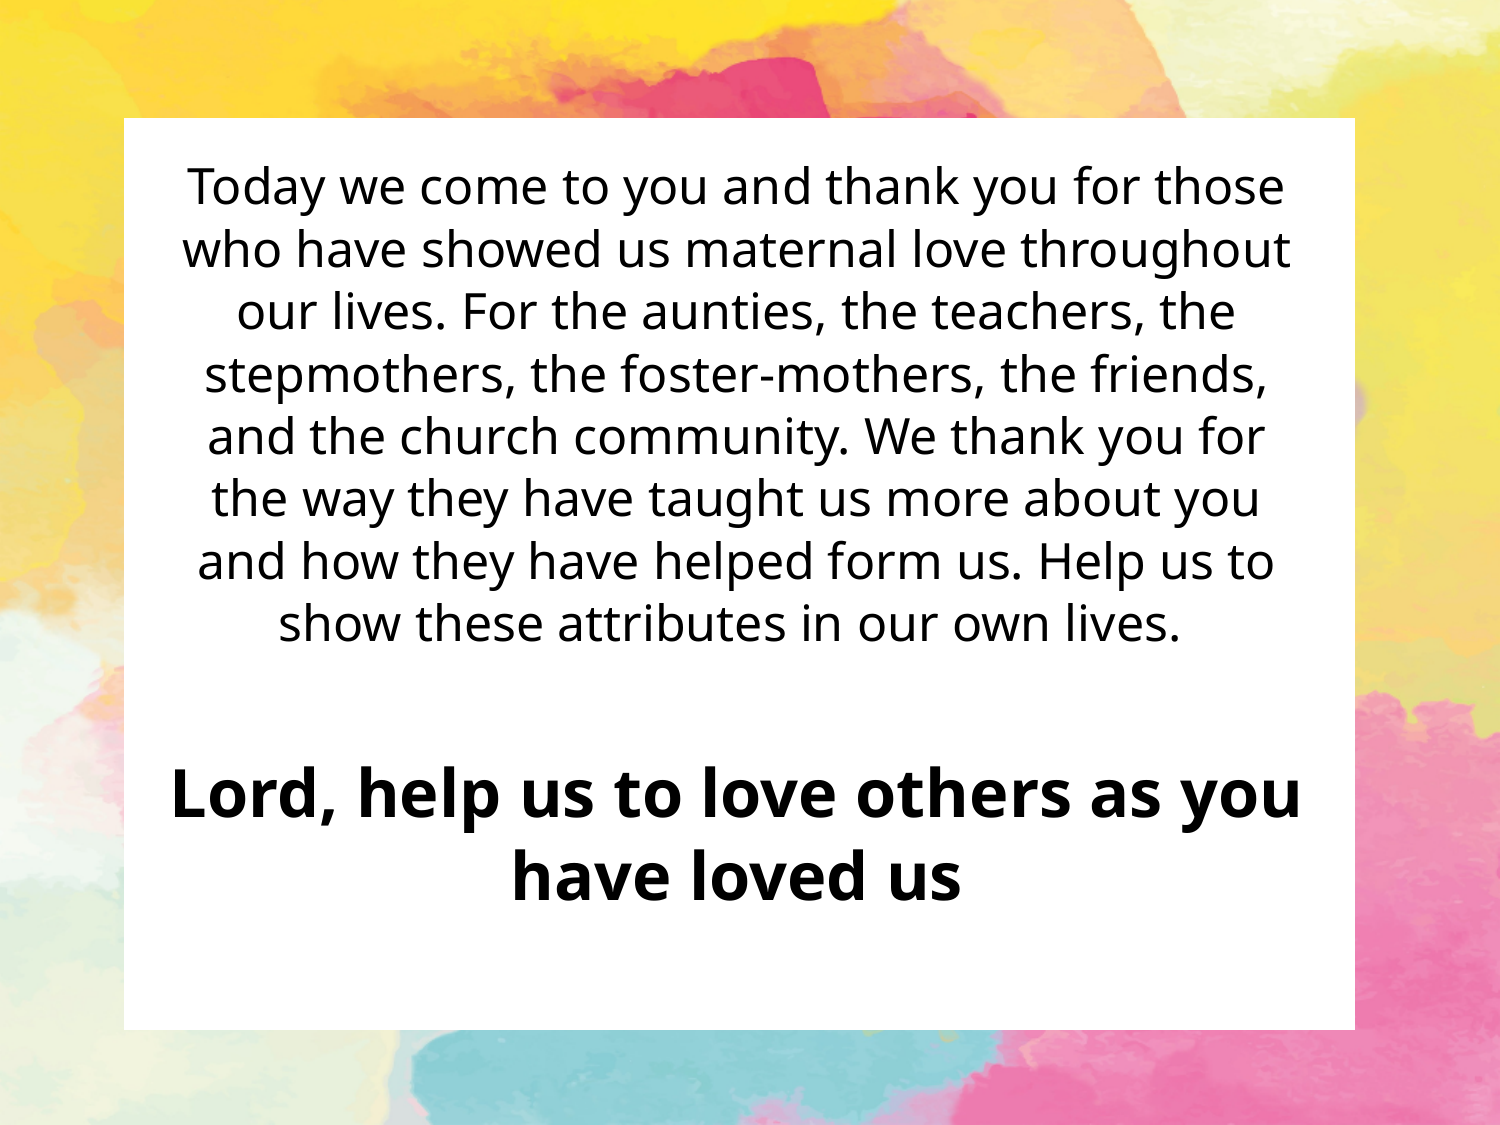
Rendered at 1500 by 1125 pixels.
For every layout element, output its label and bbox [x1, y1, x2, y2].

list [0, 0, 1500, 1125]
